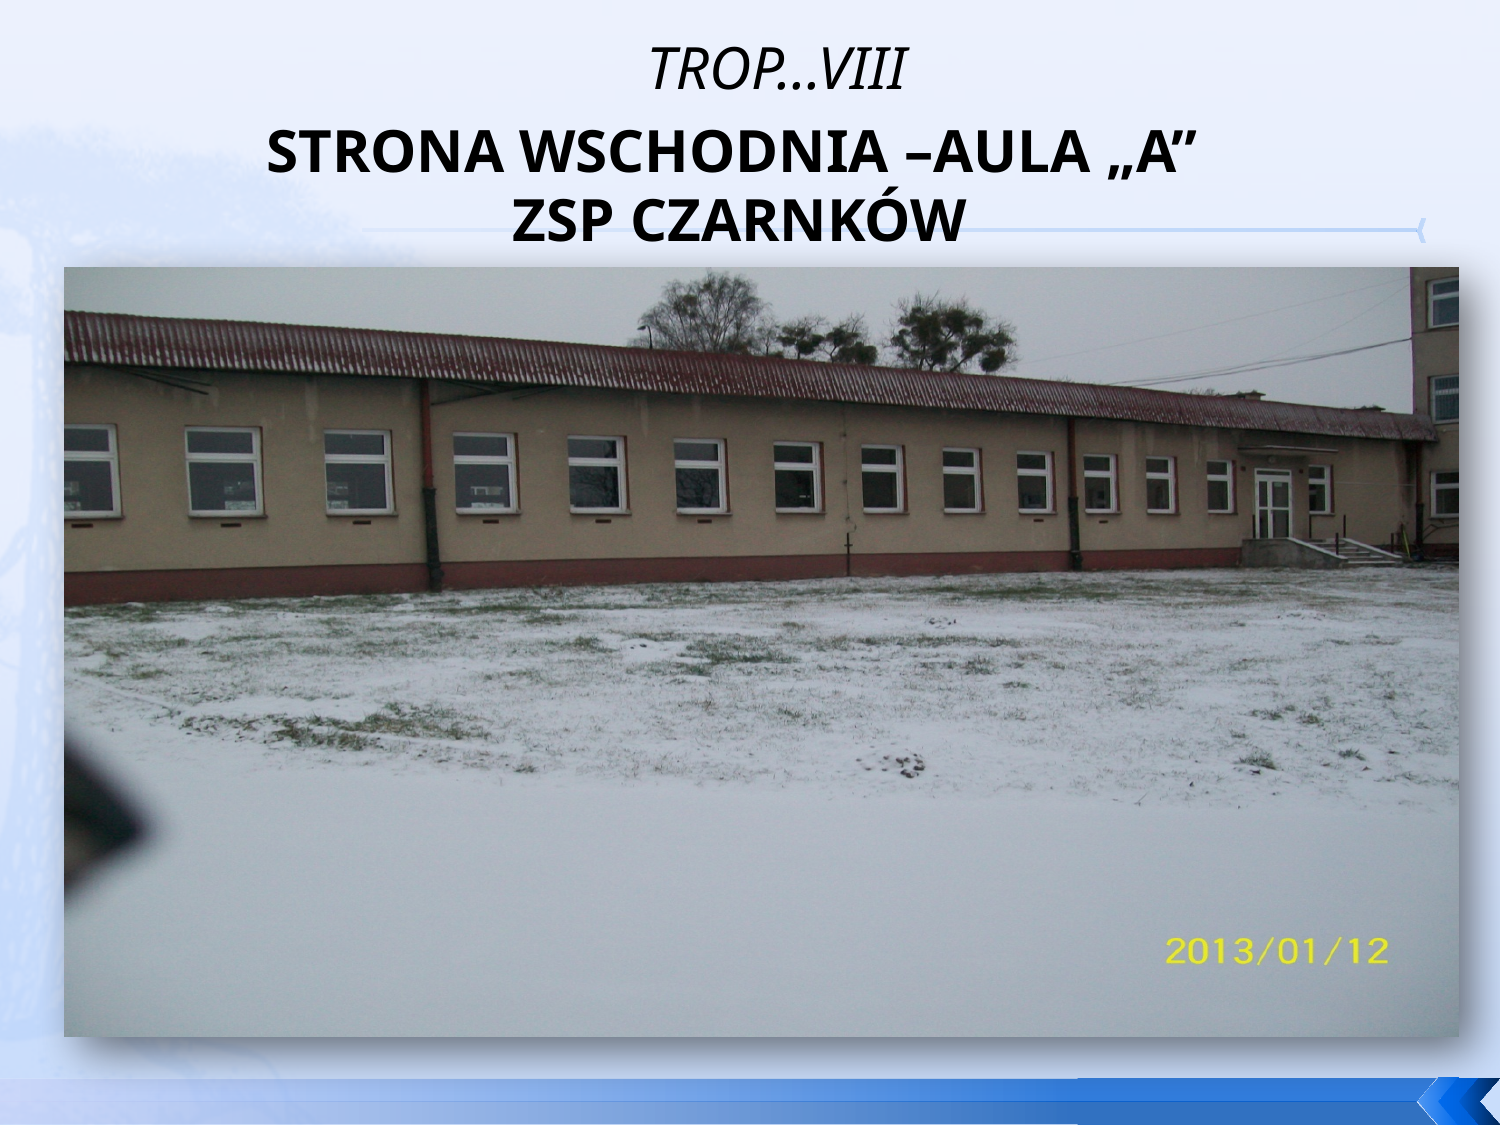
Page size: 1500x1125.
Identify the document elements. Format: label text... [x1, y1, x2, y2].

text_box TROP...VIII [53, 0, 1500, 133]
picture [64, 266, 1460, 1037]
title STRONA WSCHODNIA –AULA „A” ZSP CZARNKÓW [64, 133, 1415, 265]
